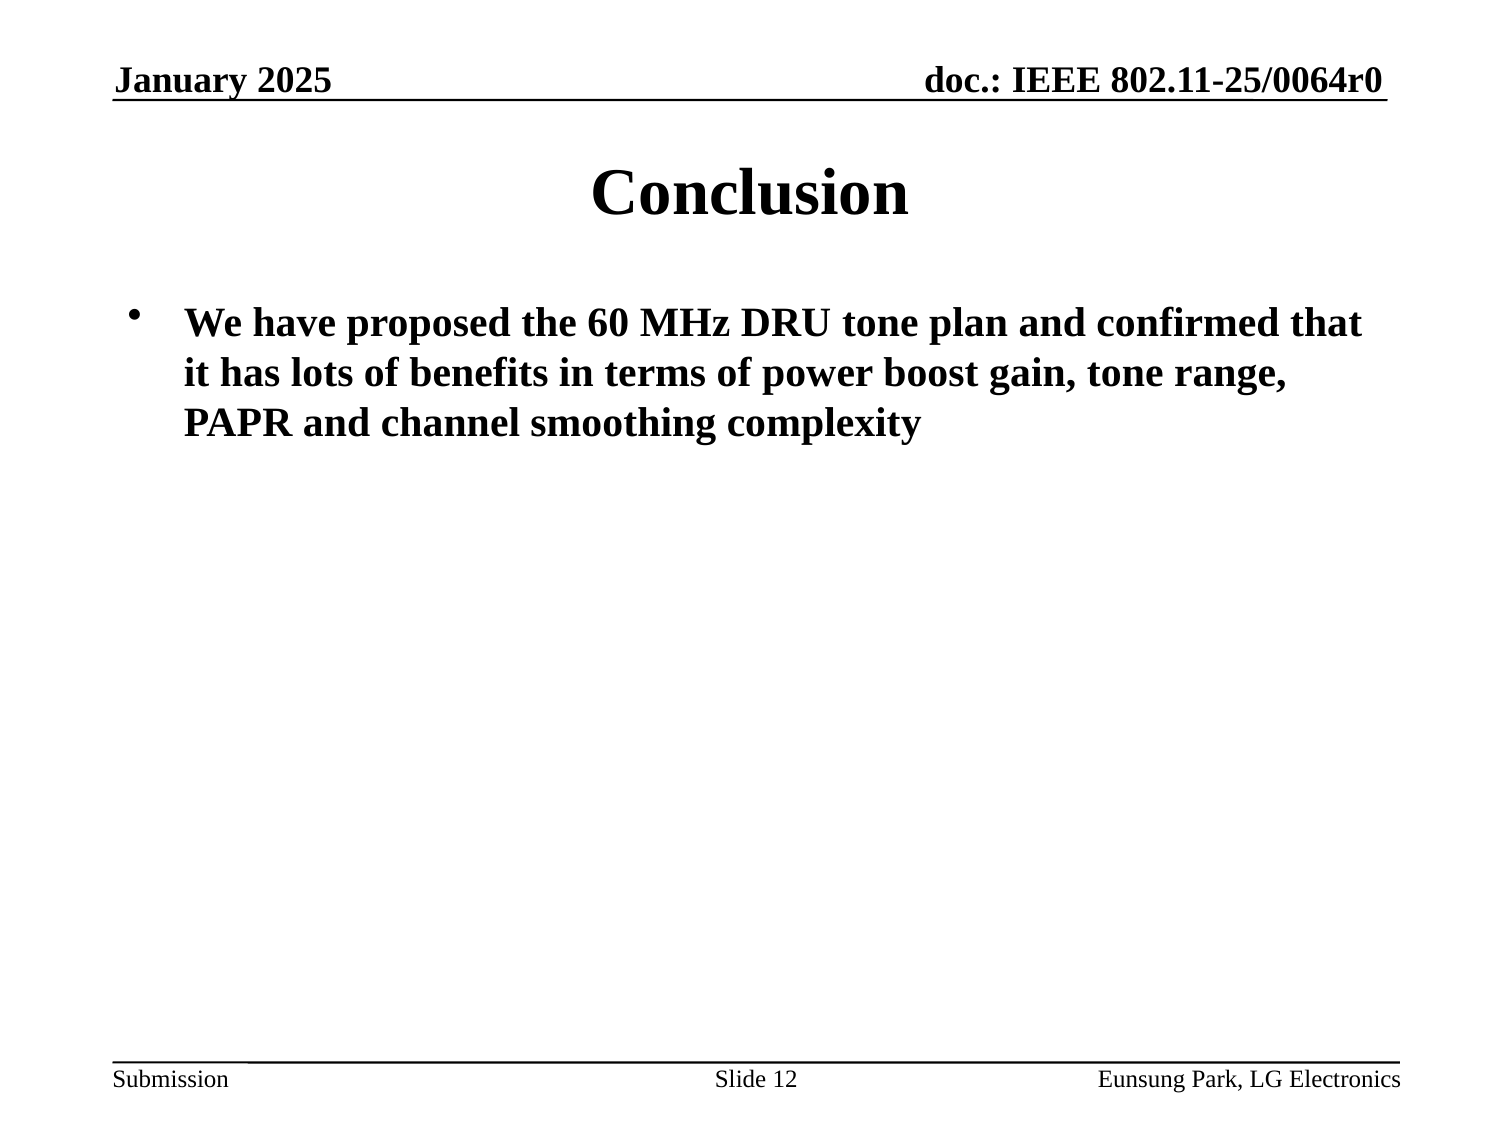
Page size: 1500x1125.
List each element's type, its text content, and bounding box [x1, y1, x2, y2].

title Conclusion [112, 112, 1388, 263]
list We have proposed the 60 MHz DRU tone plan and confirmed that it has lots of benefits in terms of power boost gain, tone range, PAPR and channel smoothing complexity [112, 287, 1388, 1000]
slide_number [114, 54, 335, 101]
footer Eunsung Park, LG Electronics [1038, 1061, 1402, 1093]
slide_number Slide 12 [712, 1061, 800, 1093]
